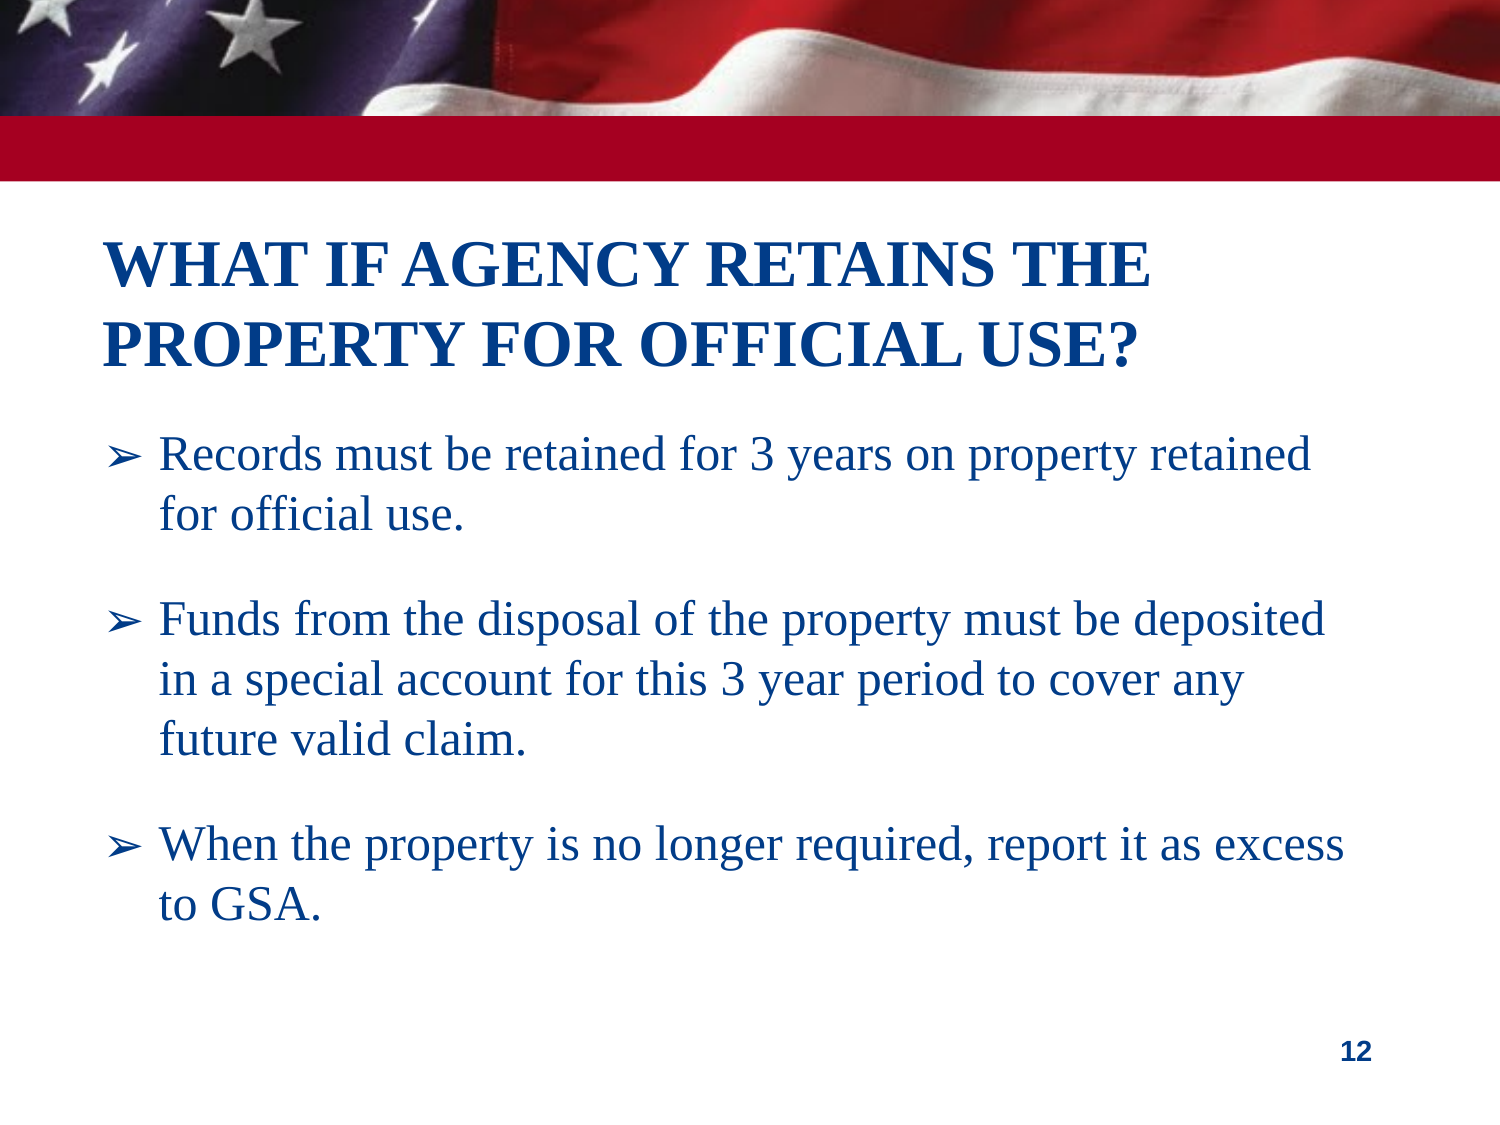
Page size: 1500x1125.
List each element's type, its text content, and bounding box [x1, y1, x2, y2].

slide_number 12 [1074, 1025, 1388, 1100]
list Records must be retained for 3 years on property retained for official use. Funds from the disposal of the property must be deposited in a special account for this 3 year period to cover any future valid claim. When the property is no longer required, report it as excess to GSA. [87, 412, 1362, 1063]
title WHAT IF AGENCY RETAINS THE PROPERTY FOR OFFICIAL USE? [87, 212, 1350, 390]
picture [0, 0, 1500, 116]
